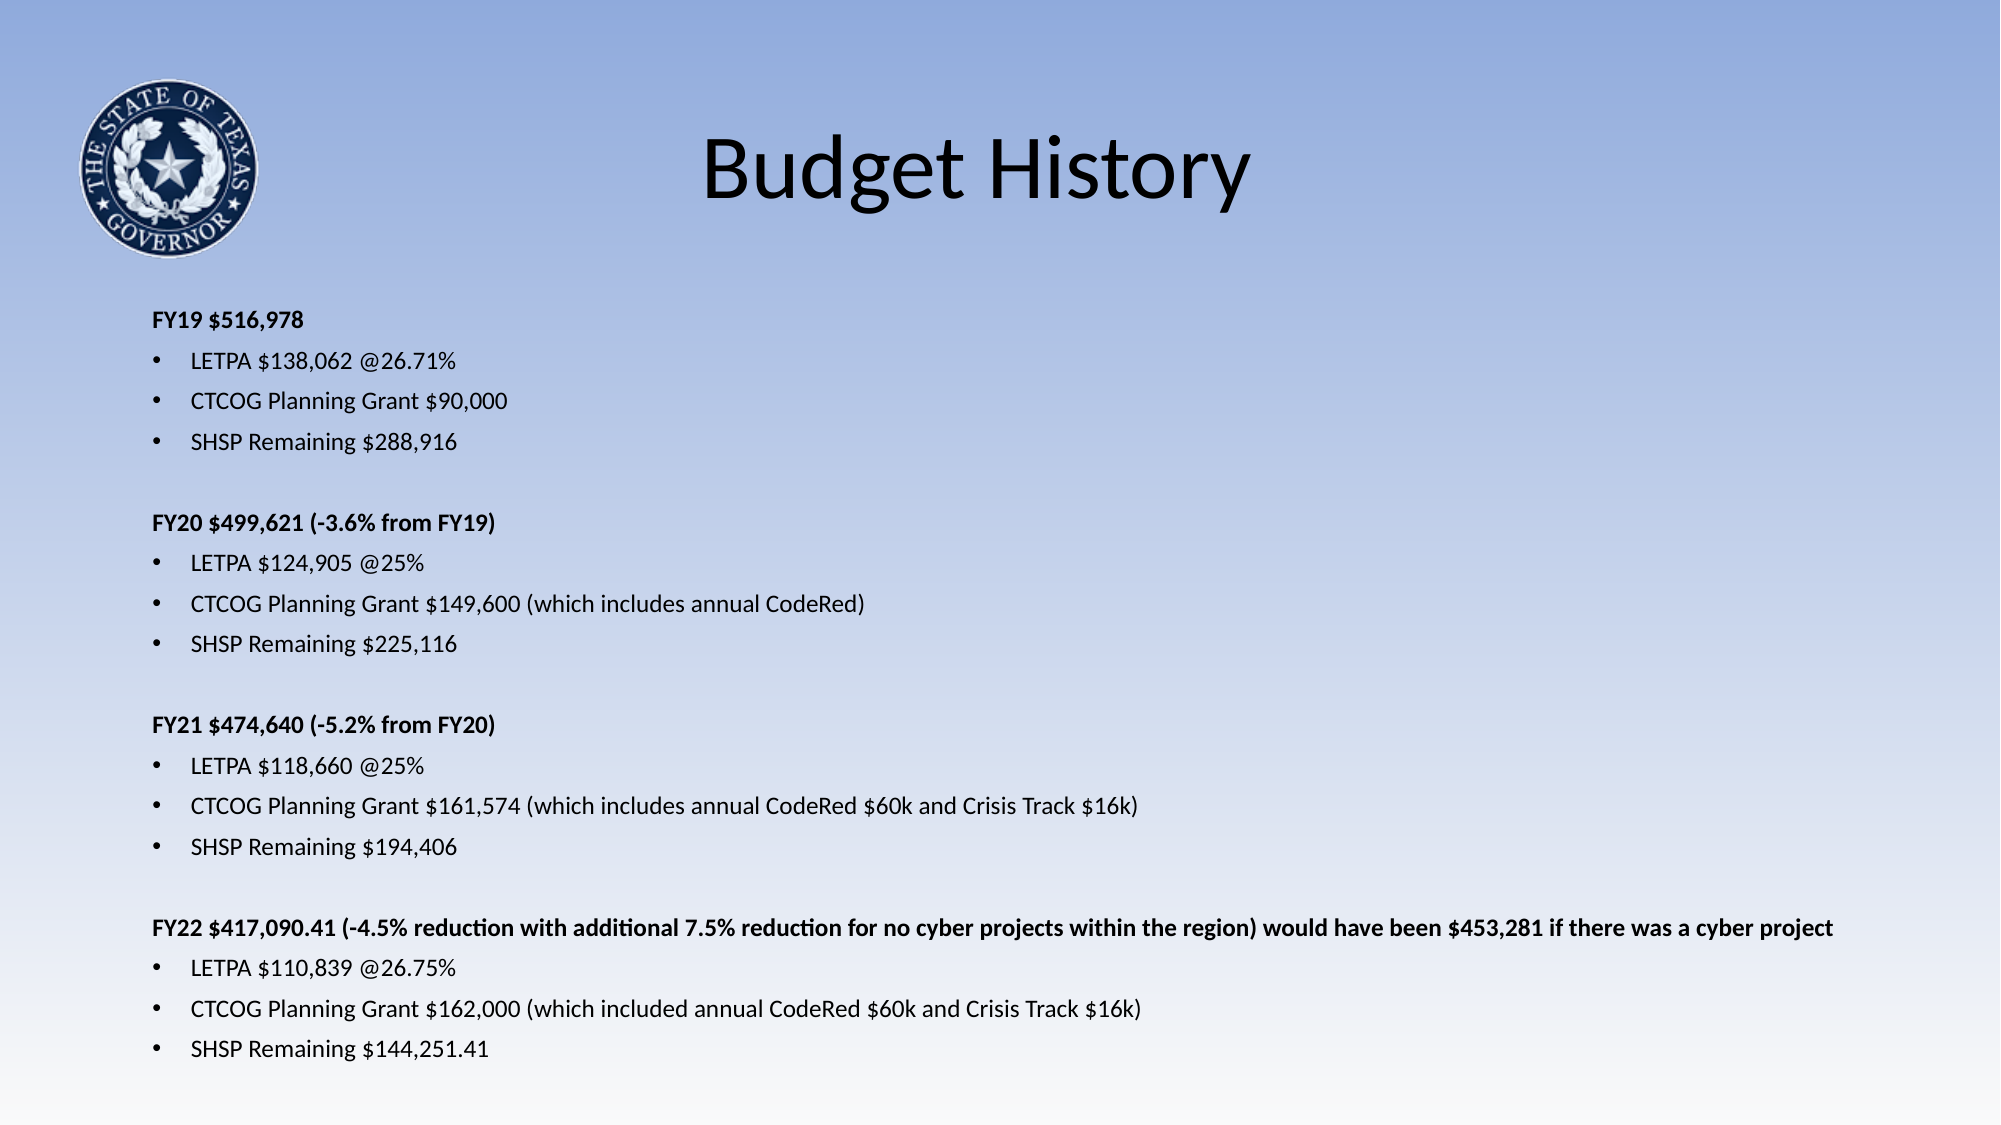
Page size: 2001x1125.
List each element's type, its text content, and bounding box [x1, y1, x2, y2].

list FY19 $516,978 LETPA $138,062 @26.71% CTCOG Planning Grant $90,000 SHSP Remaining $288,916 FY20 $499,621 (-3.6% from FY19) LETPA $124,905 @25% CTCOG Planning Grant $149,600 (which includes annual CodeRed) SHSP Remaining $225,116 FY21 $474,640 (-5.2% from FY20) LETPA $118,660 @25% CTCOG Planning Grant $161,574 (which includes annual CodeRed $60k and Crisis Track $16k) SHSP Remaining $194,406 FY22 $417,090.41 (-4.5% reduction with additional 7.5% reduction for no cyber projects within the region) would have been $453,281 if there was a cyber project LETPA $110,839 @26.75% CTCOG Planning Grant $162,000 (which included annual CodeRed $60k and Crisis Track $16k) SHSP Remaining $144,251.41 [137, 299, 1863, 1093]
picture [75, 75, 262, 263]
title Budget History [262, 59, 1693, 278]
